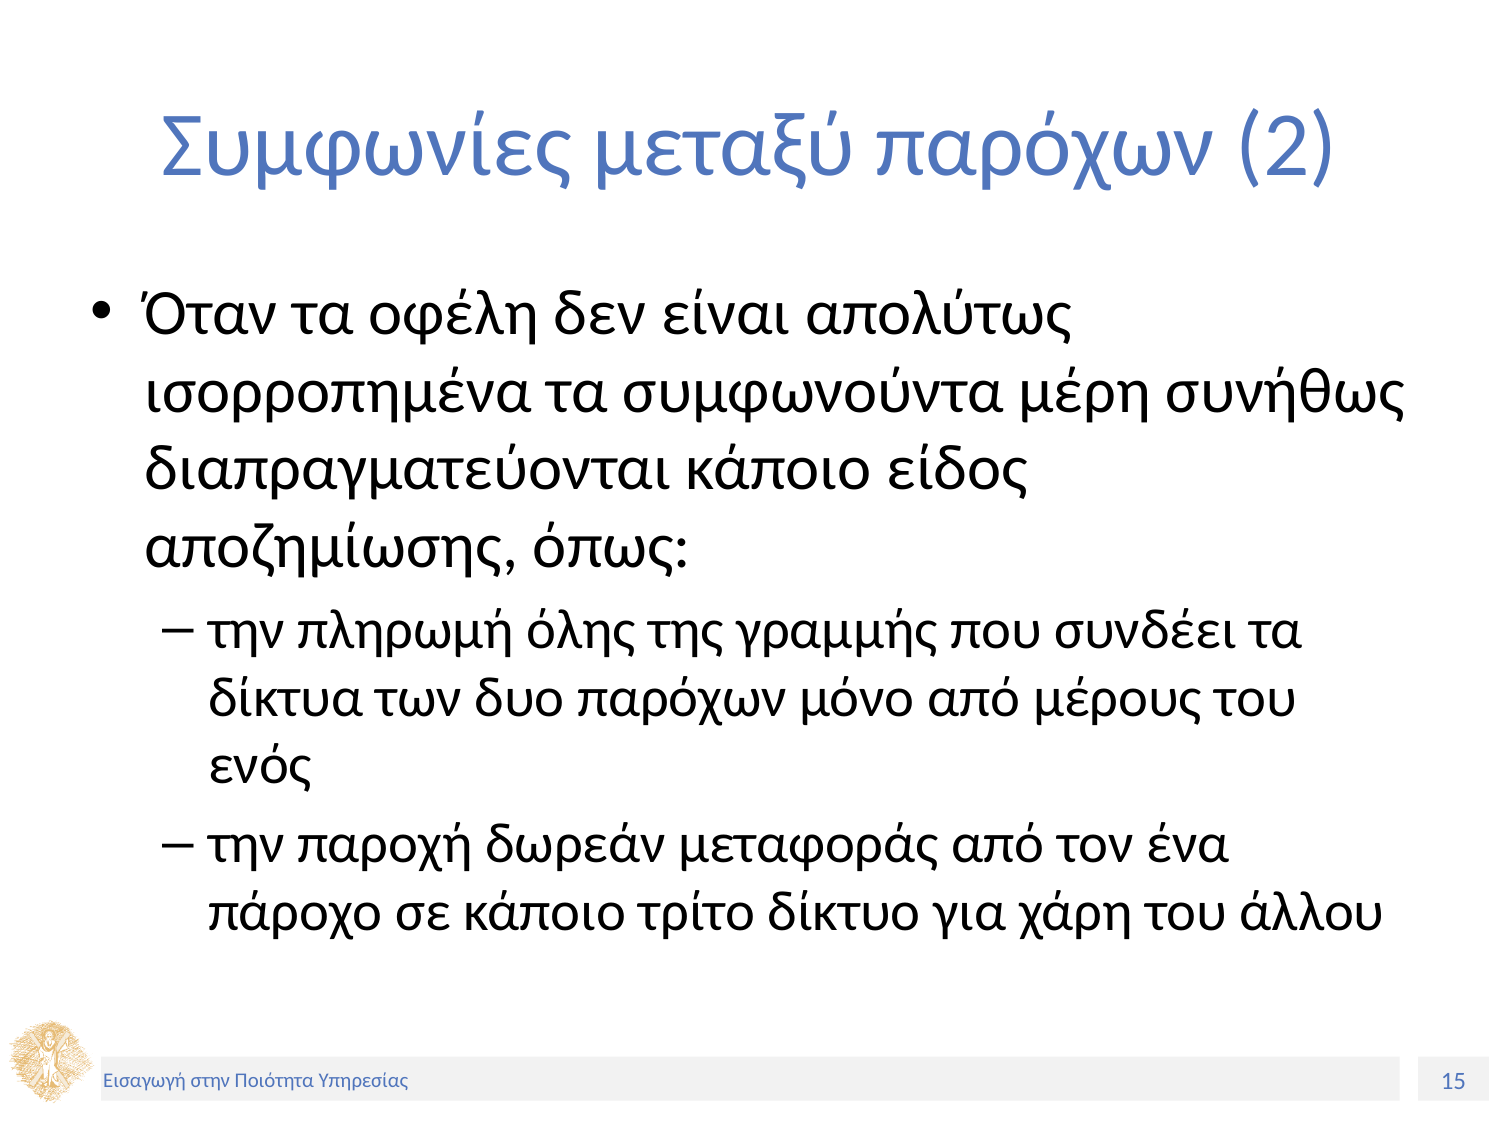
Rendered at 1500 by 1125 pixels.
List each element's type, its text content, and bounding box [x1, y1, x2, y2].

list Όταν τα οφέλη δεν είναι απολύτως ισορροπημένα τα συμφωνούντα μέρη συνήθως διαπραγματεύονται κάποιο είδος αποζημίωσης, όπως: την πληρωμή όλης της γραμμής που συνδέει τα δίκτυα των δυο παρόχων μόνο από μέρους του ενός την παροχή δωρεάν μεταφοράς από τον ένα πάροχο σε κάποιο τρίτο δίκτυο για χάρη του άλλου [75, 262, 1425, 1005]
picture [3, 1012, 101, 1106]
title Συμφωνίες μεταξύ παρόχων (2) [75, 45, 1425, 233]
